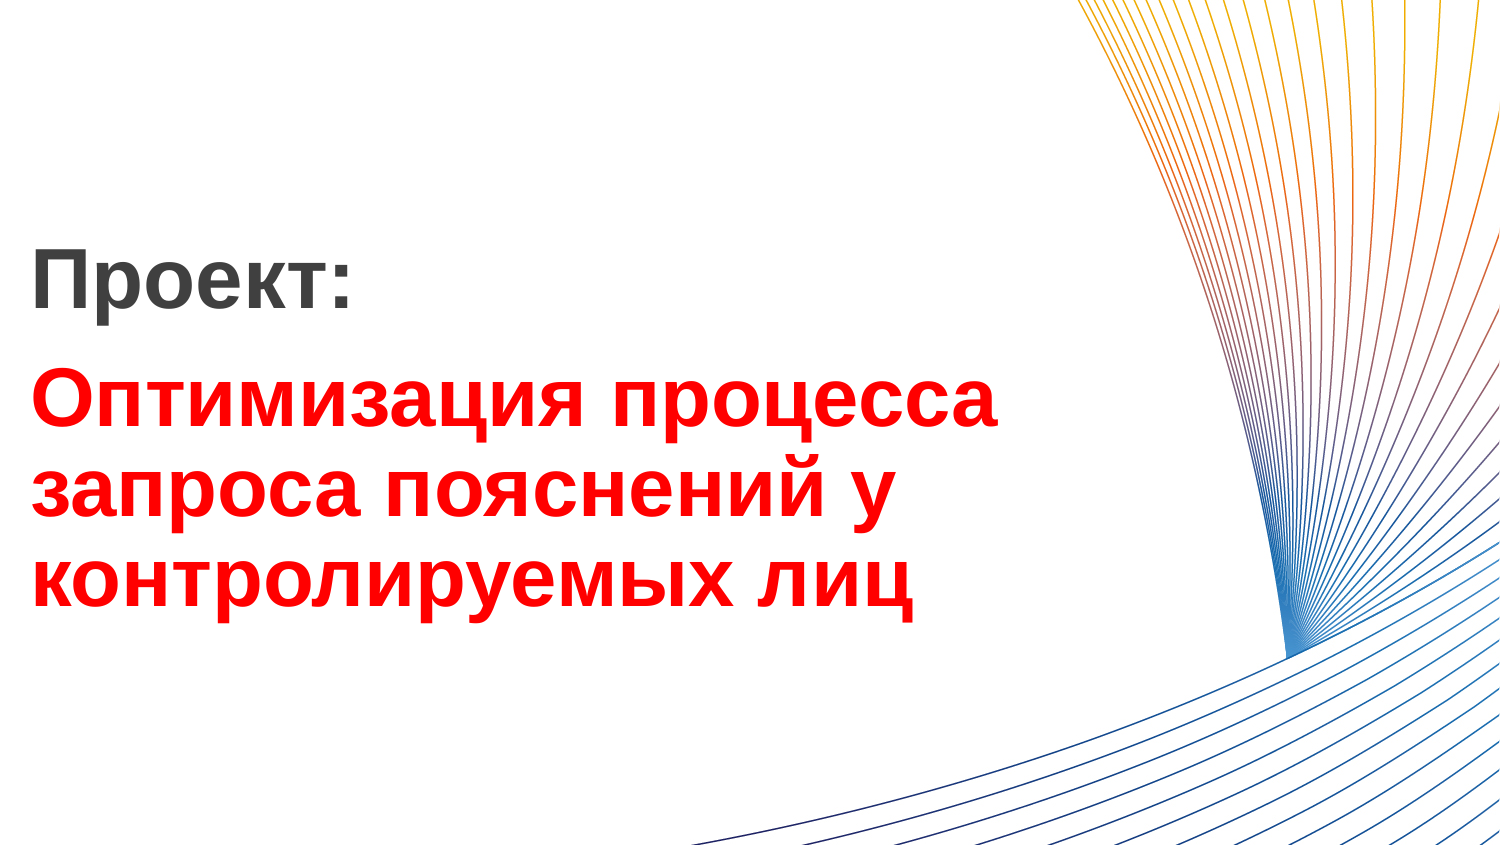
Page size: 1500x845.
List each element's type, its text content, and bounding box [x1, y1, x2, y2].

title Оптимизация процесса запроса пояснений у контролируемых лиц [30, 354, 1284, 582]
picture [0, 0, 1500, 845]
list Проект: [30, 234, 934, 329]
